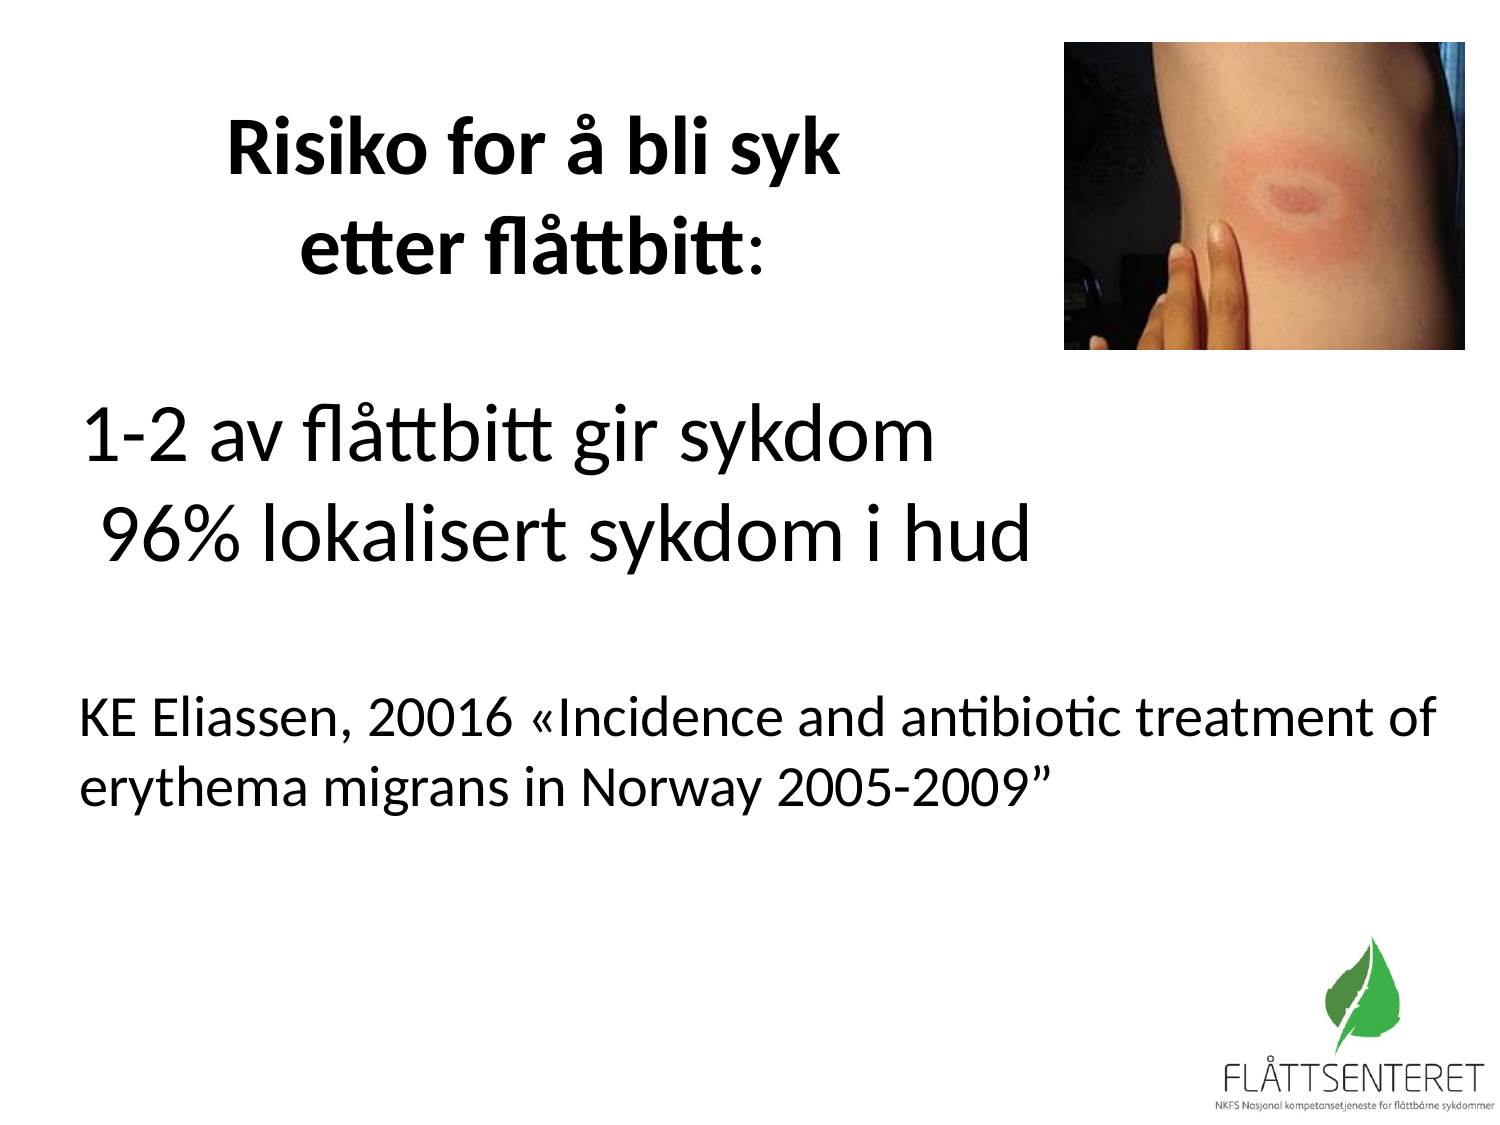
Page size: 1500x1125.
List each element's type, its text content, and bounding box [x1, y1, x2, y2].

title Risiko for å bli syk etter flåttbitt: [0, 45, 1059, 338]
text_box 1-2 av flåttbitt gir sykdom 96% lokalisert sykdom i hud KE Eliassen, 20016 «Incidence and antibiotic treatment of erythema migrans in Norway 2005-2009” [64, 290, 1471, 919]
picture [1063, 42, 1465, 351]
picture [1210, 922, 1500, 1125]
